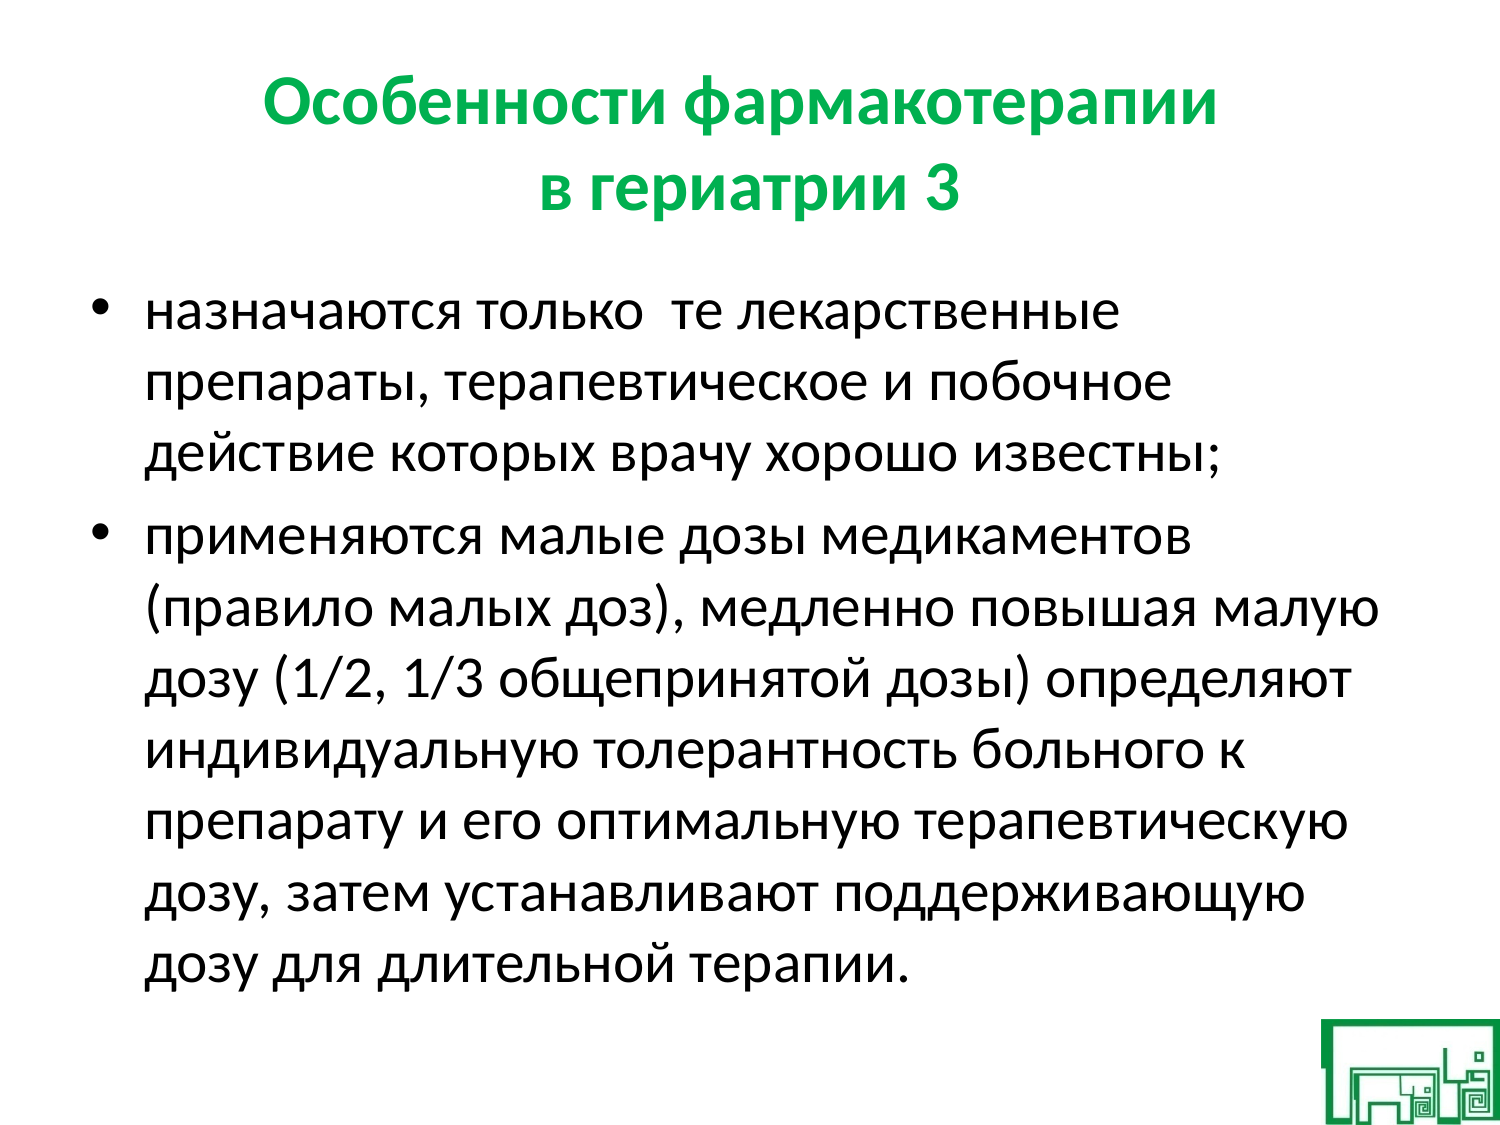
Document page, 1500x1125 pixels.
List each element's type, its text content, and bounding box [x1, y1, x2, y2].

title Особенности фармакотерапии в гериатрии 3 [75, 45, 1425, 233]
list назначаются только те лекарственные препараты, терапевтическое и побочное действие которых врачу хорошо известны; применяются малые дозы медикаментов (правило малых доз), медленно повышая малую дозу (1/2, 1/3 общепринятой дозы) определяют индивидуальную толерантность больного к препарату и его оптимальную терапевтическую дозу, затем устанавливают поддерживающую дозу для длительной терапии. [75, 262, 1425, 1005]
picture [1321, 1019, 1500, 1125]
